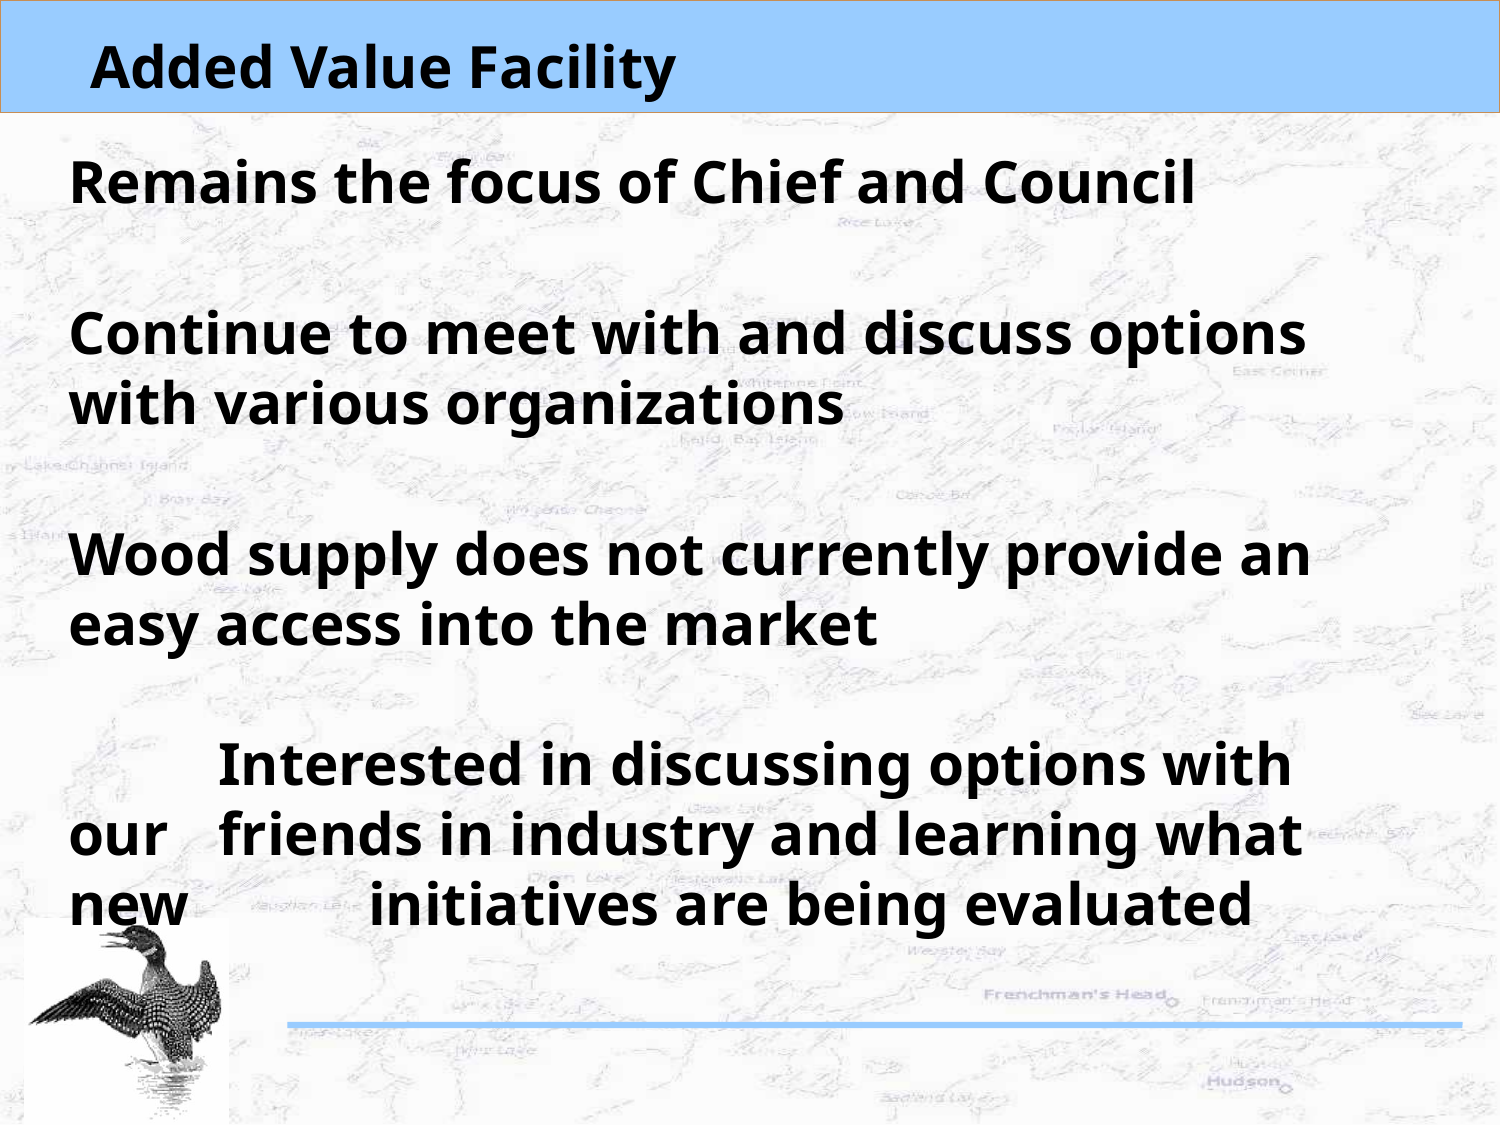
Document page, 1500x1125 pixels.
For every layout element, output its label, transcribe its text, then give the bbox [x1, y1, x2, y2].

title Added Value Facility [74, 0, 1426, 108]
picture [0, 113, 1500, 1125]
list Remains the focus of Chief and Council Continue to meet with and discuss options with various organizations Wood supply does not currently provide an easy access into the market Interested in discussing options with our friends in industry and learning what new initiatives are being evaluated [52, 137, 1404, 1012]
